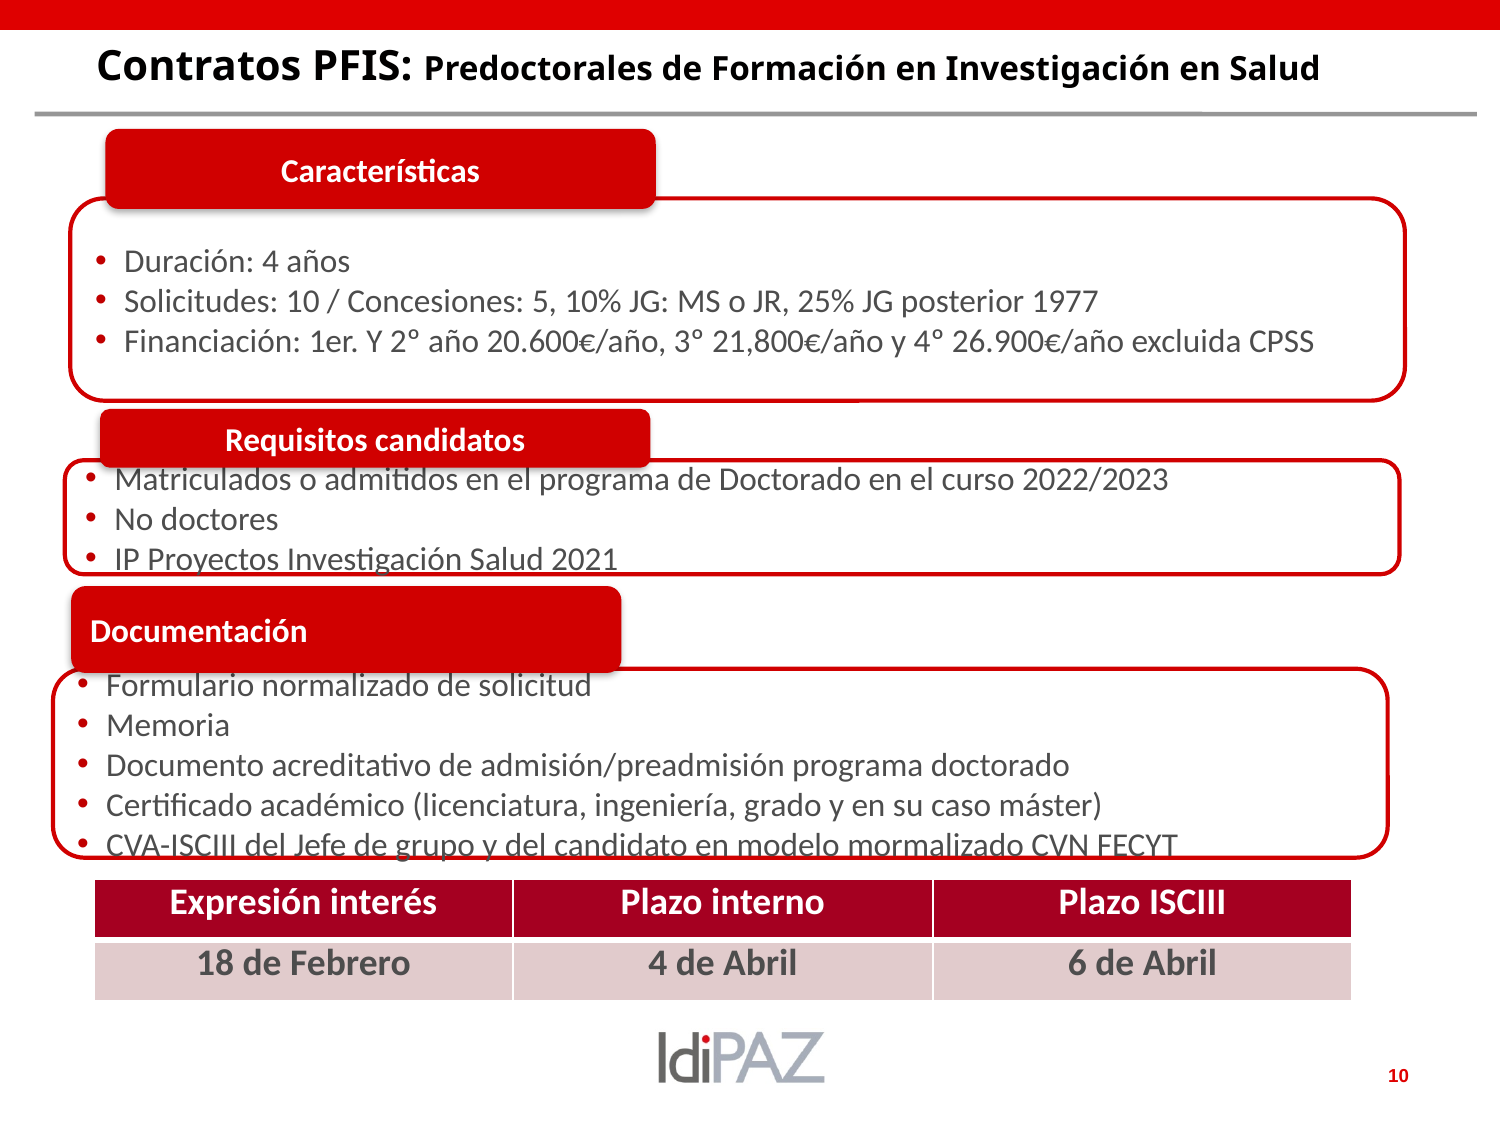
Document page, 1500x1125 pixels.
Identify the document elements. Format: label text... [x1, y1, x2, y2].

table_header Expresión interés [95, 880, 512, 937]
table_header Plazo ISCIII [934, 880, 1351, 937]
table_cell 4 de Abril [514, 943, 932, 1000]
title Contratos PFIS: Predoctorales de Formación en Investigación en Salud [87, 30, 1450, 167]
table_cell 18 de Febrero [95, 943, 512, 1000]
table_header Plazo interno [514, 880, 932, 937]
picture [655, 1028, 827, 1086]
table_cell 6 de Abril [934, 943, 1351, 1000]
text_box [70, 128, 1406, 401]
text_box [64, 408, 1400, 575]
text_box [52, 585, 1388, 859]
